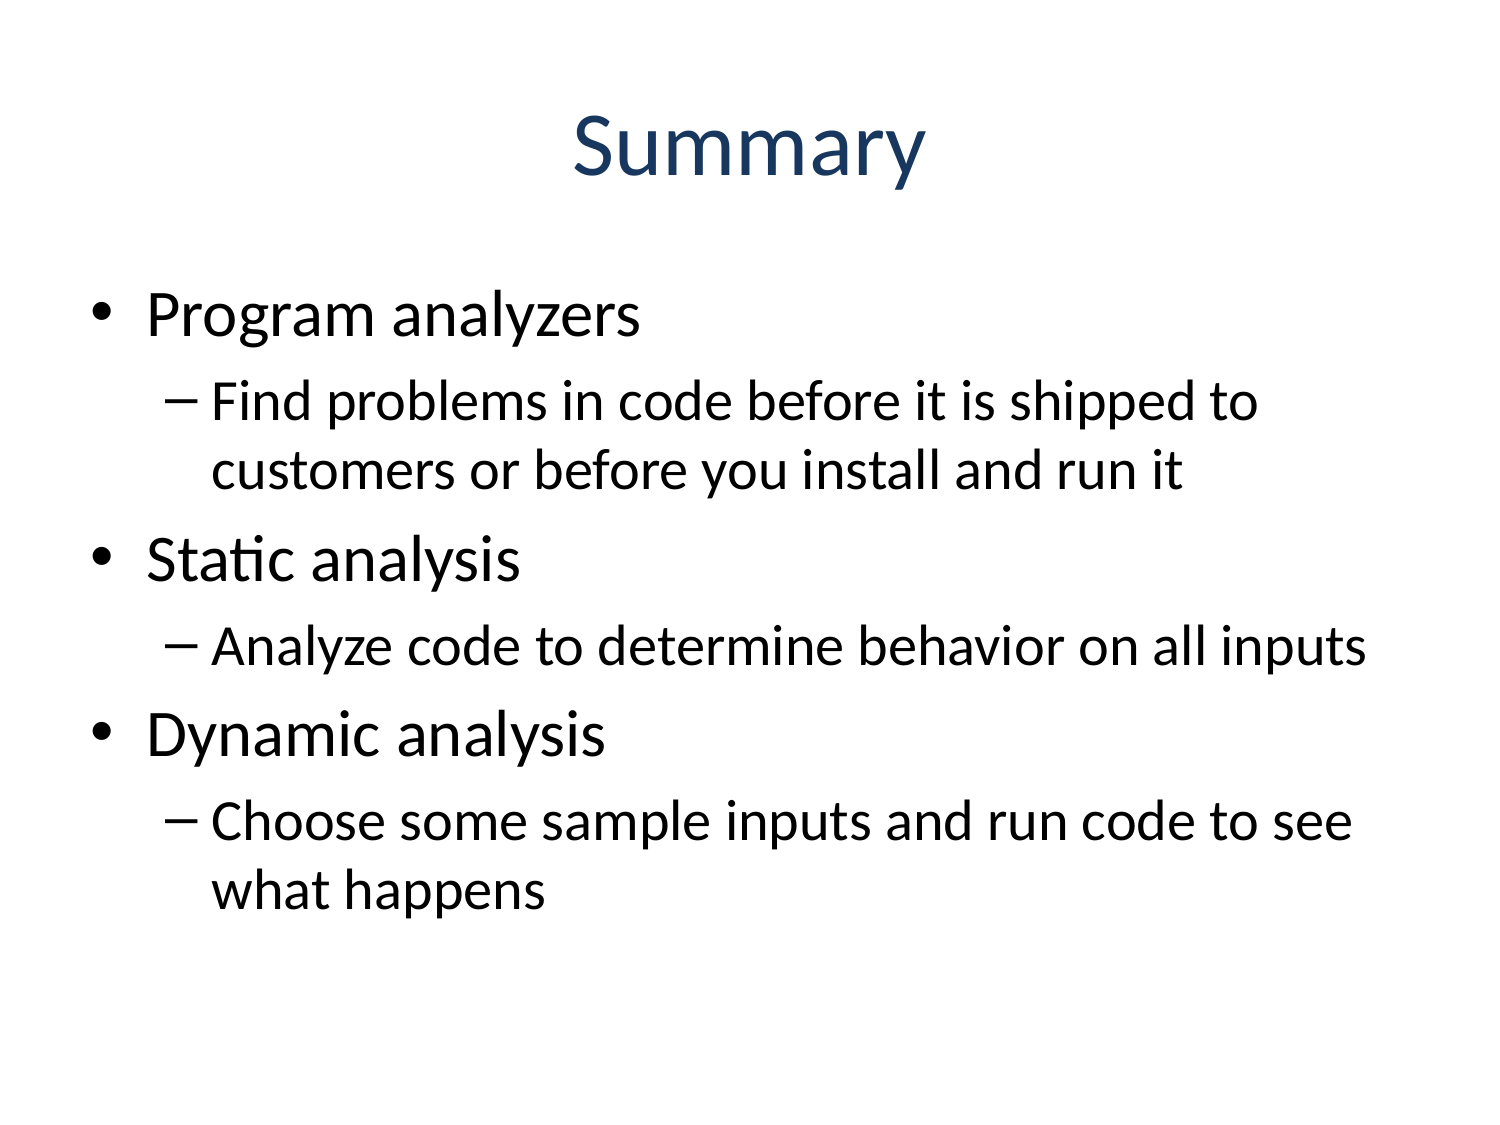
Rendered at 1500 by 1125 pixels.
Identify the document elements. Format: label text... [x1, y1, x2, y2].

list Program analyzers Find problems in code before it is shipped to customers or before you install and run it Static analysis Analyze code to determine behavior on all inputs Dynamic analysis Choose some sample inputs and run code to see what happens [75, 262, 1425, 1005]
title Summary [75, 45, 1425, 233]
